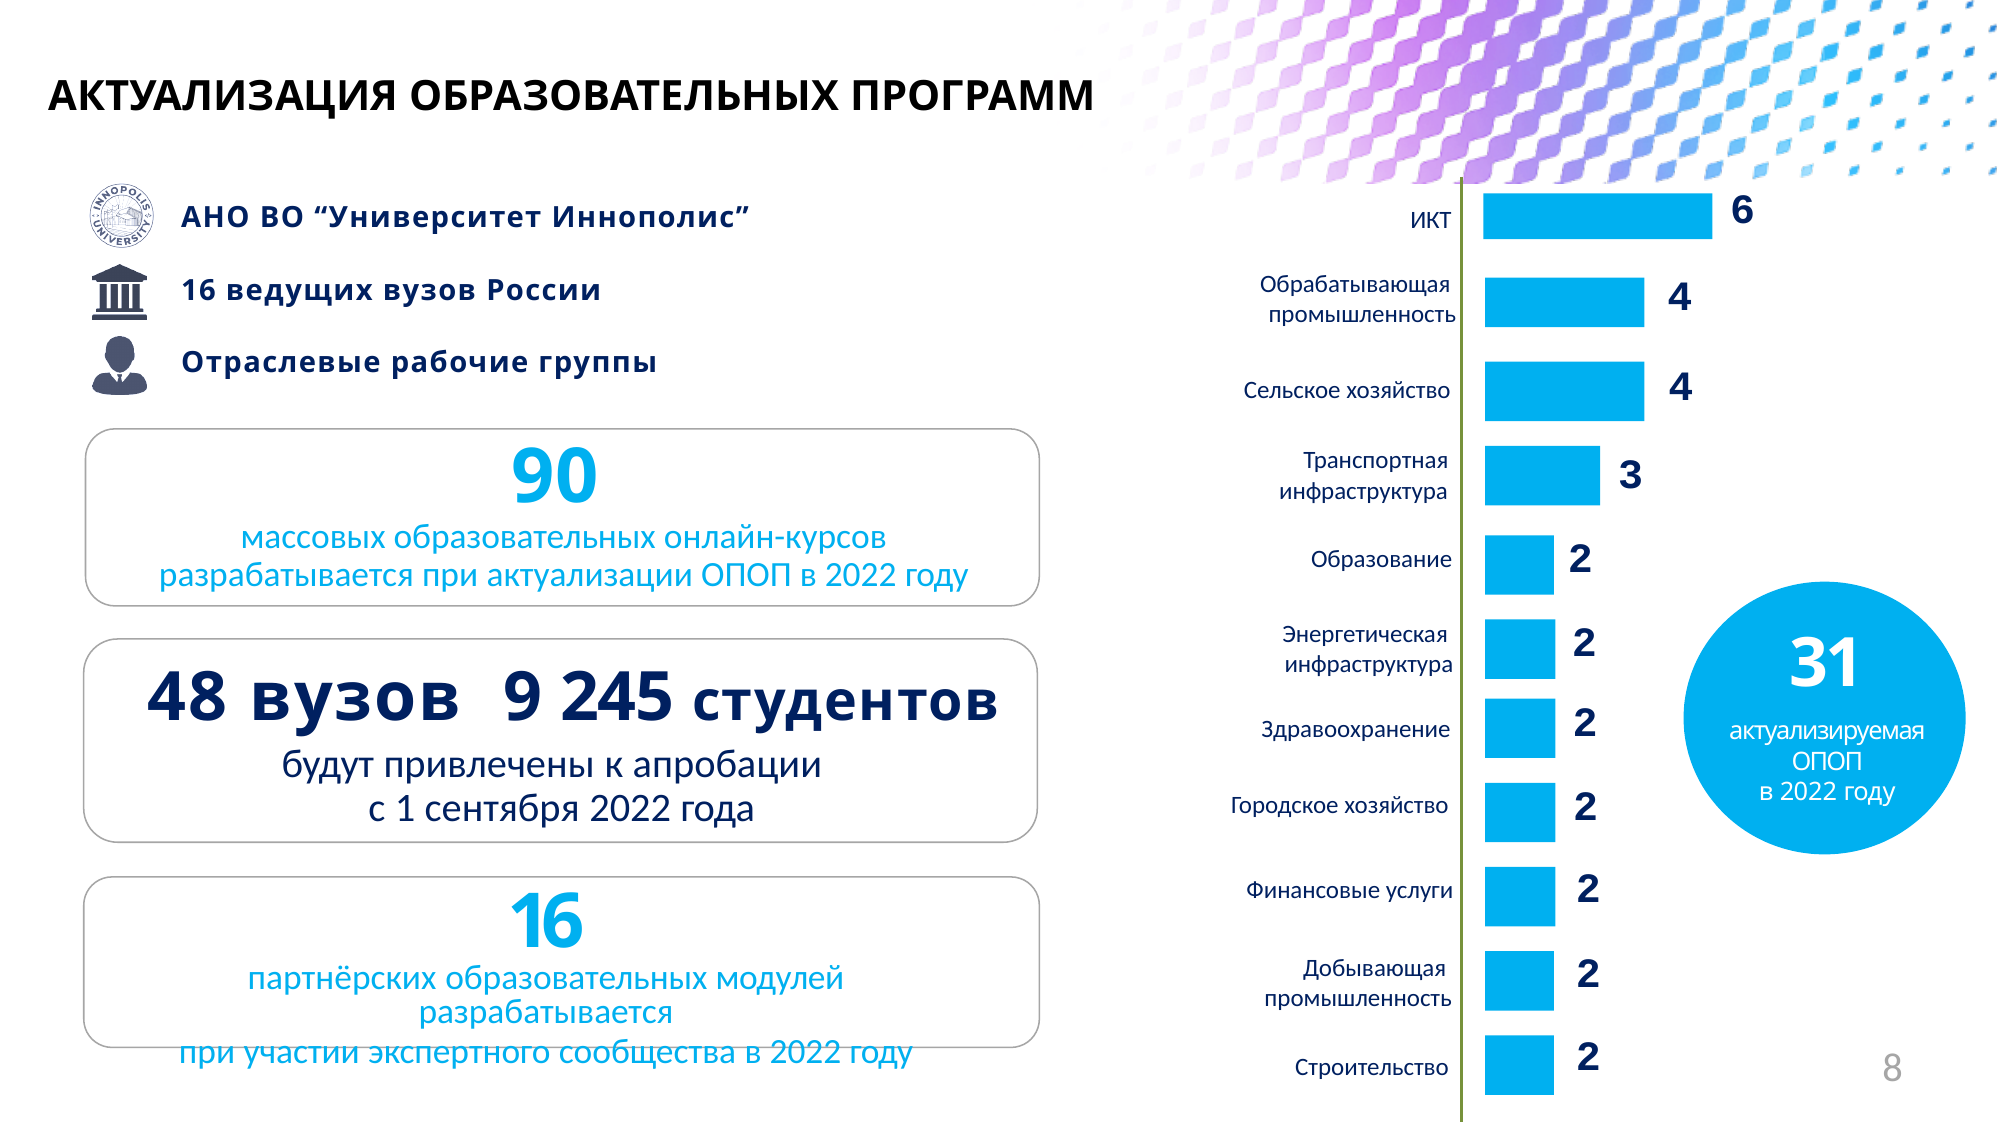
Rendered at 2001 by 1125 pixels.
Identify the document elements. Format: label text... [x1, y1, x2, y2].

text_box Финансовые услуги [1193, 872, 1454, 904]
text_box Здравоохранение [1221, 711, 1451, 743]
text_box 16 ведущих вузов России [179, 269, 755, 306]
text_box Добывающая промышленность [1237, 950, 1453, 1012]
text_box 16 партнёрских образовательных модулей разрабатывается при участии экспертного сообщества в 2022 году [127, 1048, 992, 1071]
text_box Обрабатывающая промышленность [1241, 266, 1457, 328]
title АКТУАЛИЗАЦИЯ ОБРАЗОВАТЕЛЬНЫХ ПРОГРАММ [48, 1, 1226, 191]
text_box Образование [1282, 541, 1453, 573]
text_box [1482, 176, 1966, 1122]
text_box Городское хозяйство [1158, 787, 1449, 819]
picture [83, 177, 160, 254]
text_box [83, 876, 1040, 1048]
text_box Отраслевые рабочие группы [179, 342, 659, 379]
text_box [85, 428, 1040, 607]
picture [91, 264, 147, 320]
text_box Энергетическая инфраструктура [1239, 615, 1455, 677]
text_box Сельское хозяйство [1175, 372, 1451, 404]
picture [0, 0, 2000, 184]
text_box Строительство [1249, 1049, 1449, 1081]
picture [91, 336, 147, 395]
text_box ИКТ [1403, 202, 1452, 234]
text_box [83, 638, 1038, 843]
text_box АНО ВО “Университет Иннополис” [179, 196, 755, 234]
text_box Транспортная инфраструктура [1233, 442, 1449, 505]
